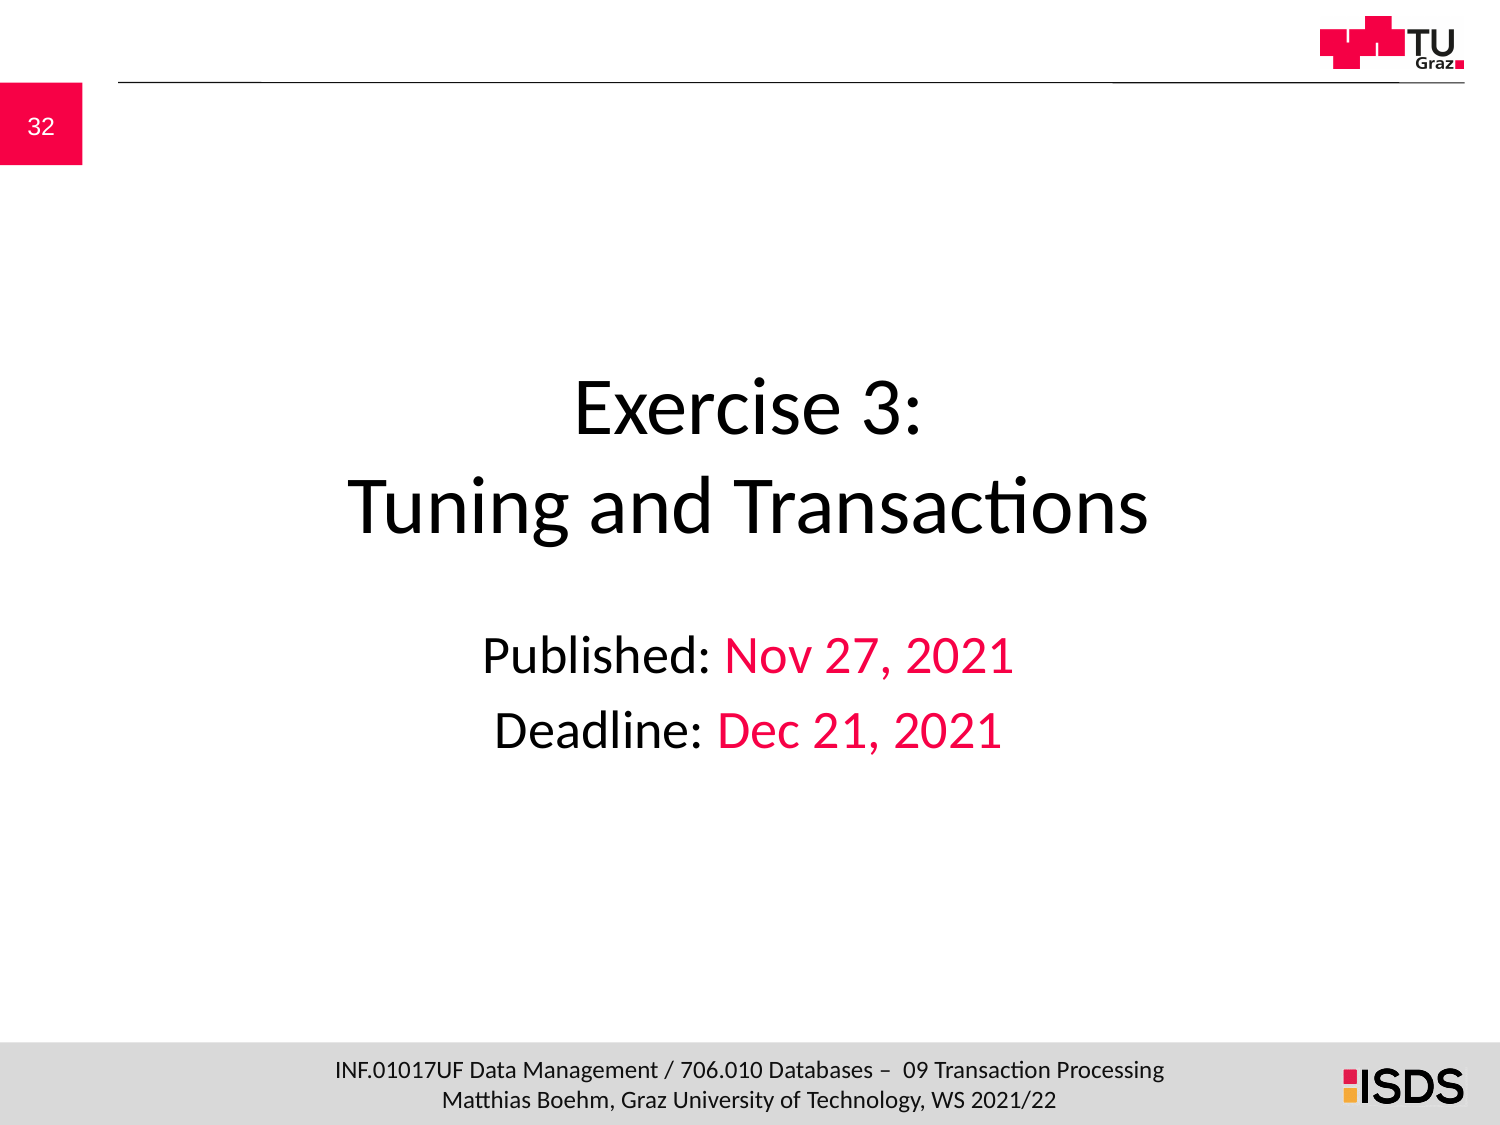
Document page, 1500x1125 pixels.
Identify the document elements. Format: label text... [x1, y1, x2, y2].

picture [1320, 16, 1464, 69]
picture [1339, 1065, 1468, 1107]
title Exercise 3: Tuning and Transactions [33, 343, 1465, 558]
list Published: Nov 27, 2021 Deadline: Dec 21, 2021 [33, 611, 1465, 1038]
